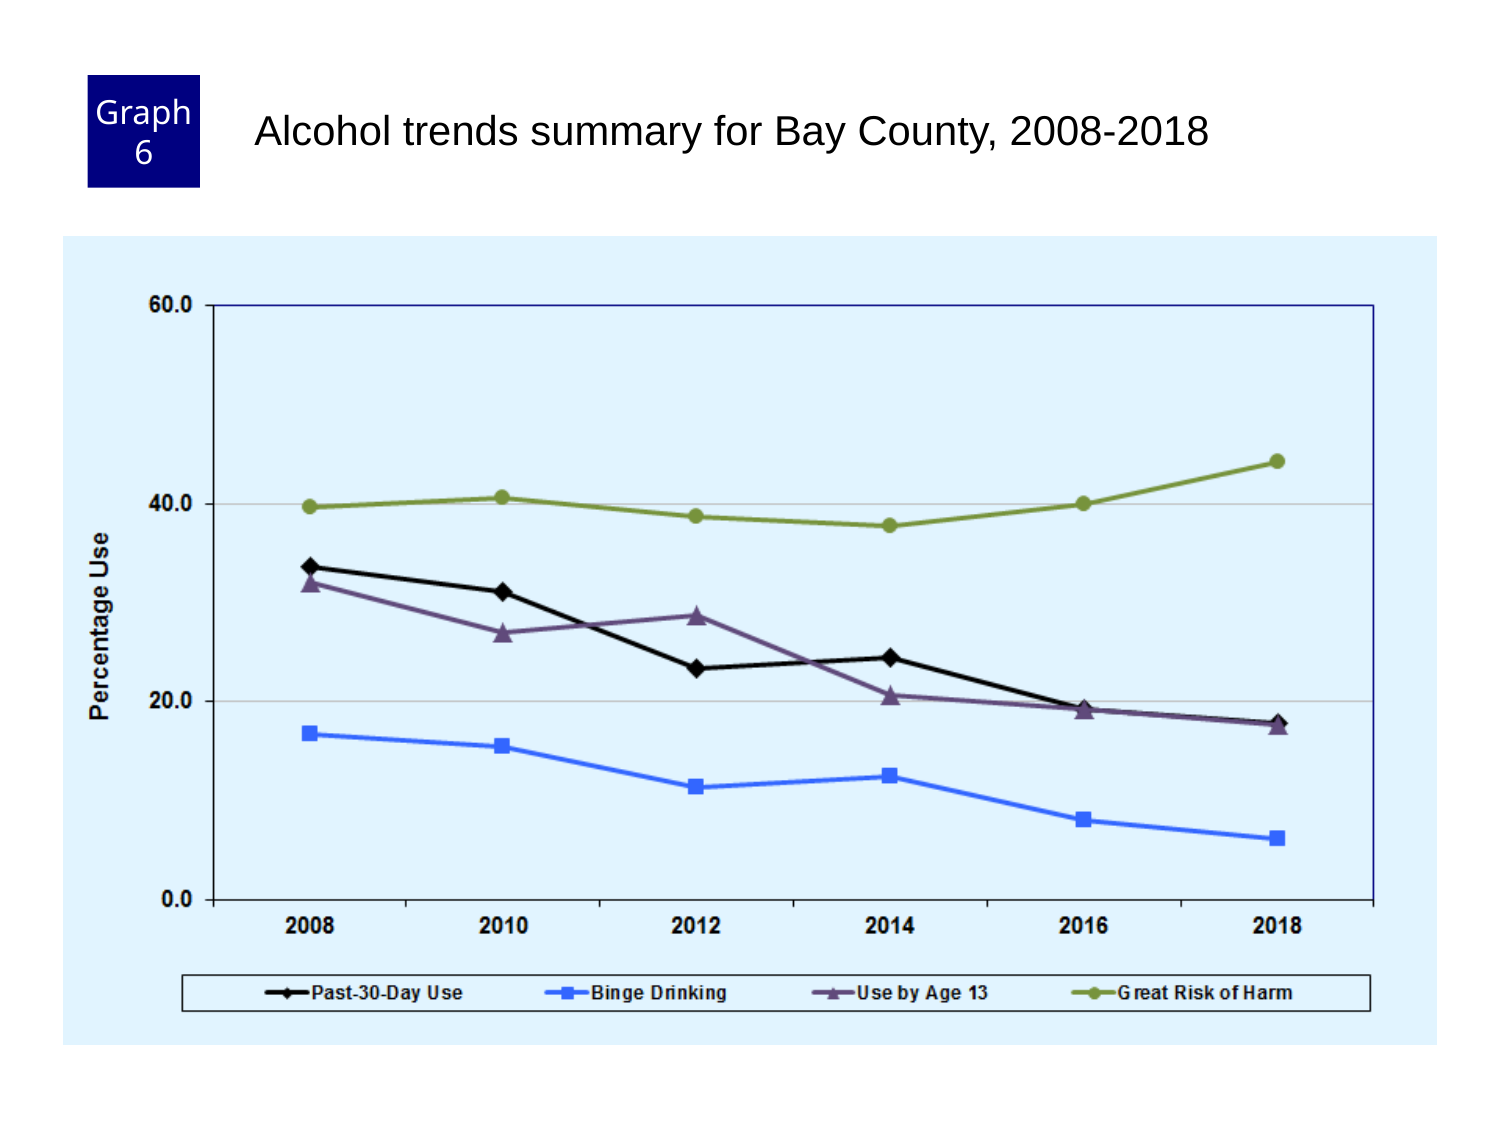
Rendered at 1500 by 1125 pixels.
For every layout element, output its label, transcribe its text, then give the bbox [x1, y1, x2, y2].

text_box Graph 6 [87, 75, 200, 188]
text_box Alcohol trends summary for Bay County, 2008-2018 [249, 99, 1438, 225]
picture [62, 236, 1437, 1046]
